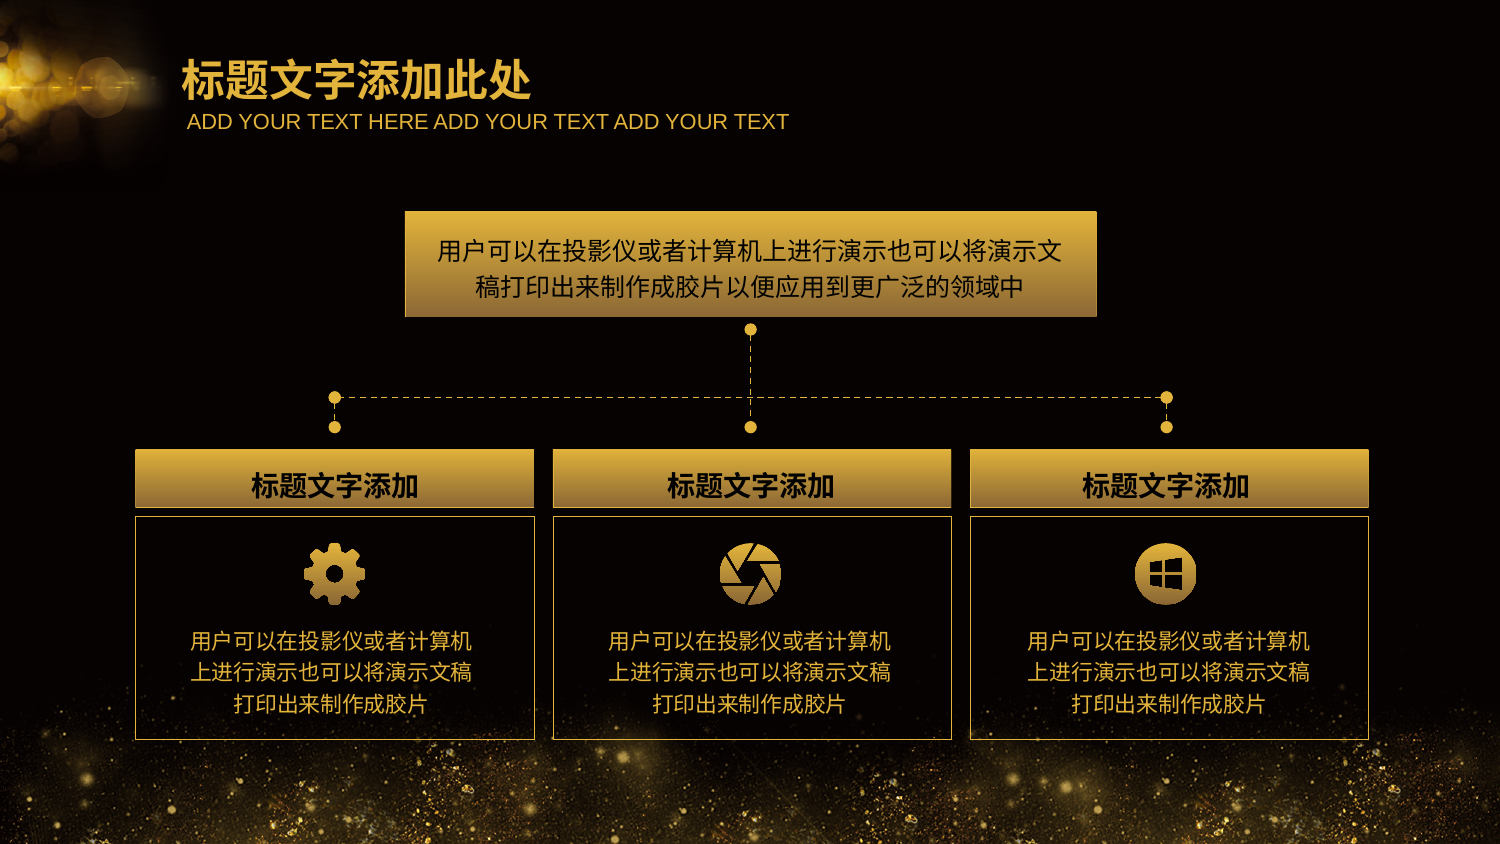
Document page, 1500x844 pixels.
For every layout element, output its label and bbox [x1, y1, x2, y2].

picture [0, 0, 1500, 844]
text_box [164, 44, 819, 143]
text_box [404, 211, 1097, 317]
text_box [970, 449, 1369, 739]
text_box [552, 449, 952, 739]
text_box [135, 449, 534, 739]
text_box [334, 329, 1167, 428]
